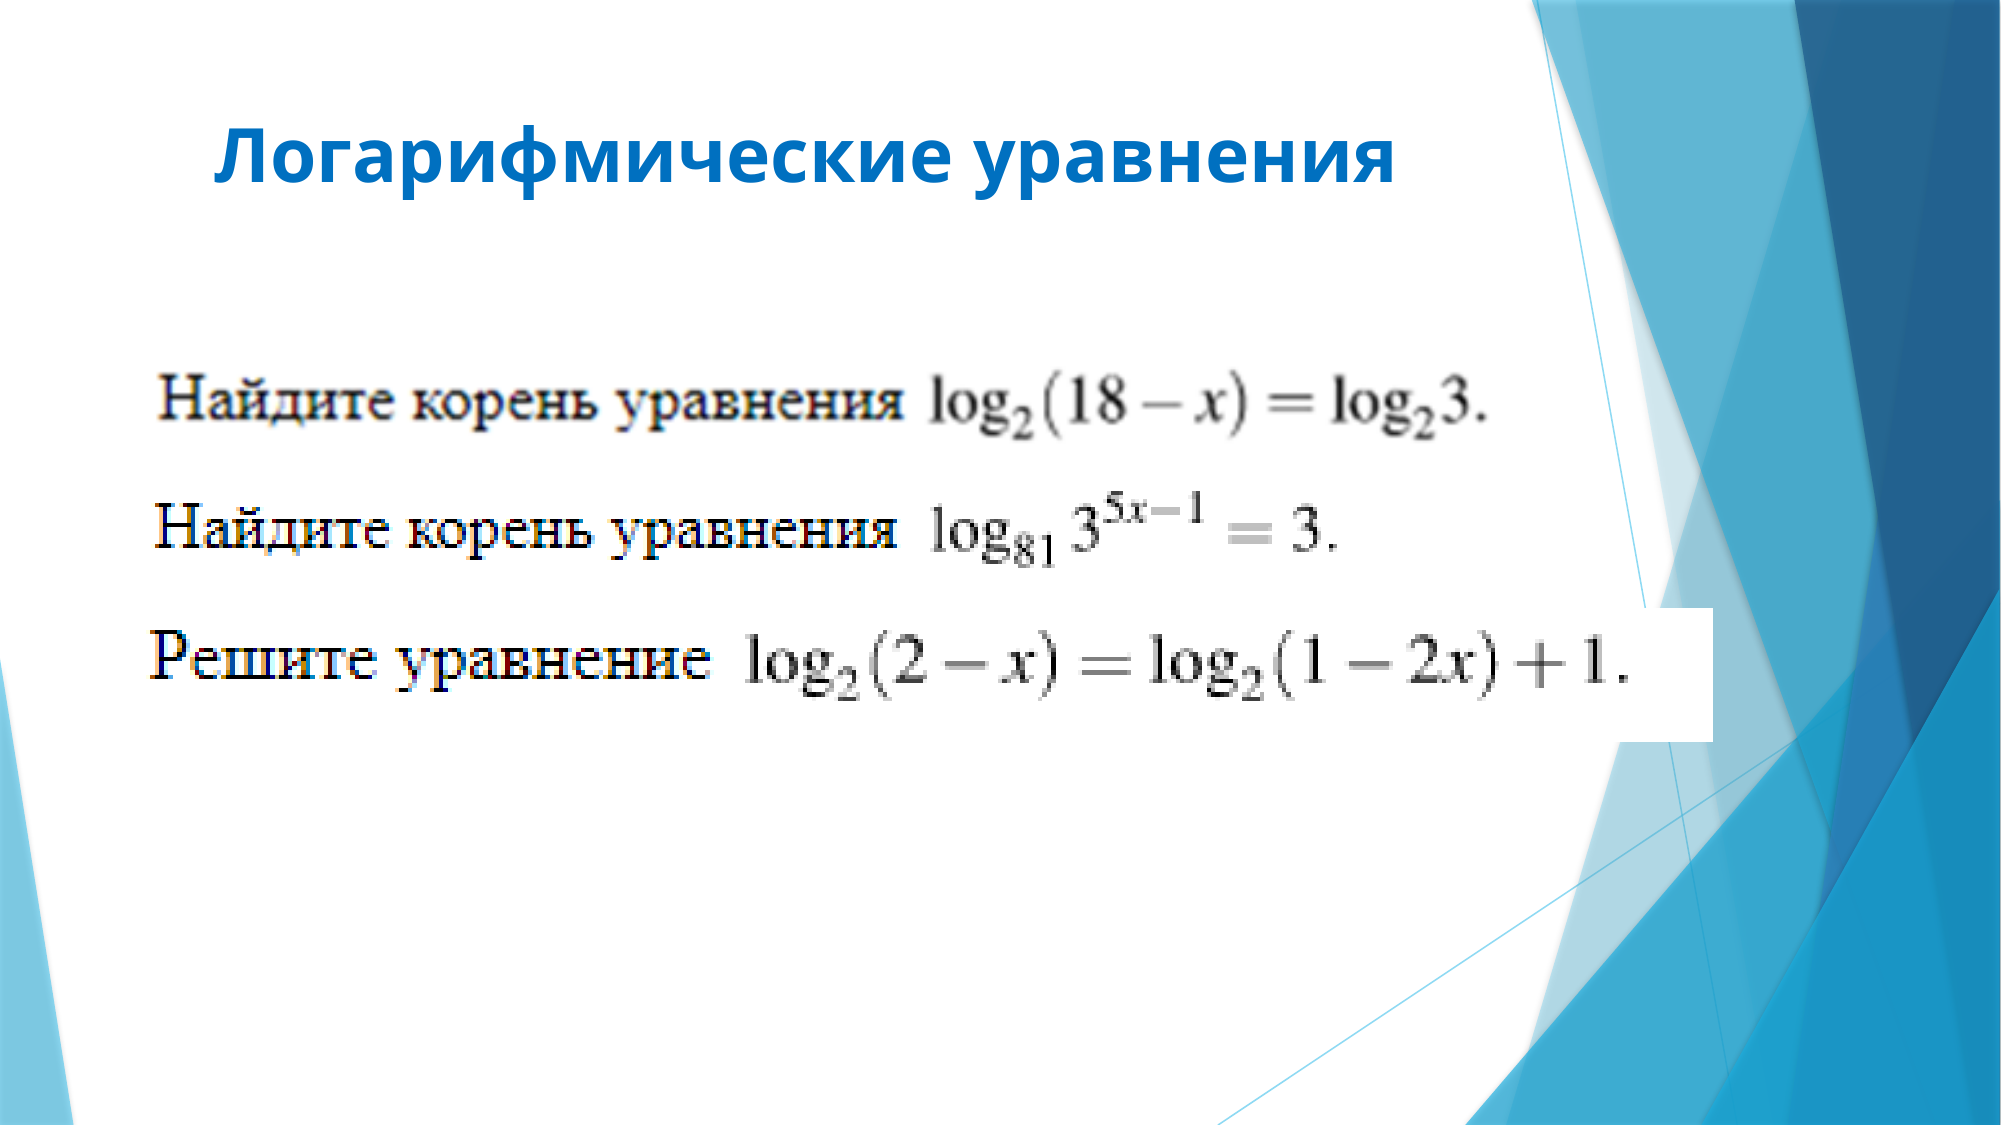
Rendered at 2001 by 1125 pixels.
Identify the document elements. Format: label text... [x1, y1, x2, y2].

title Логарифмические уравнения [111, 99, 1522, 223]
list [110, 354, 1544, 493]
picture [110, 470, 1399, 605]
picture [110, 607, 1714, 742]
